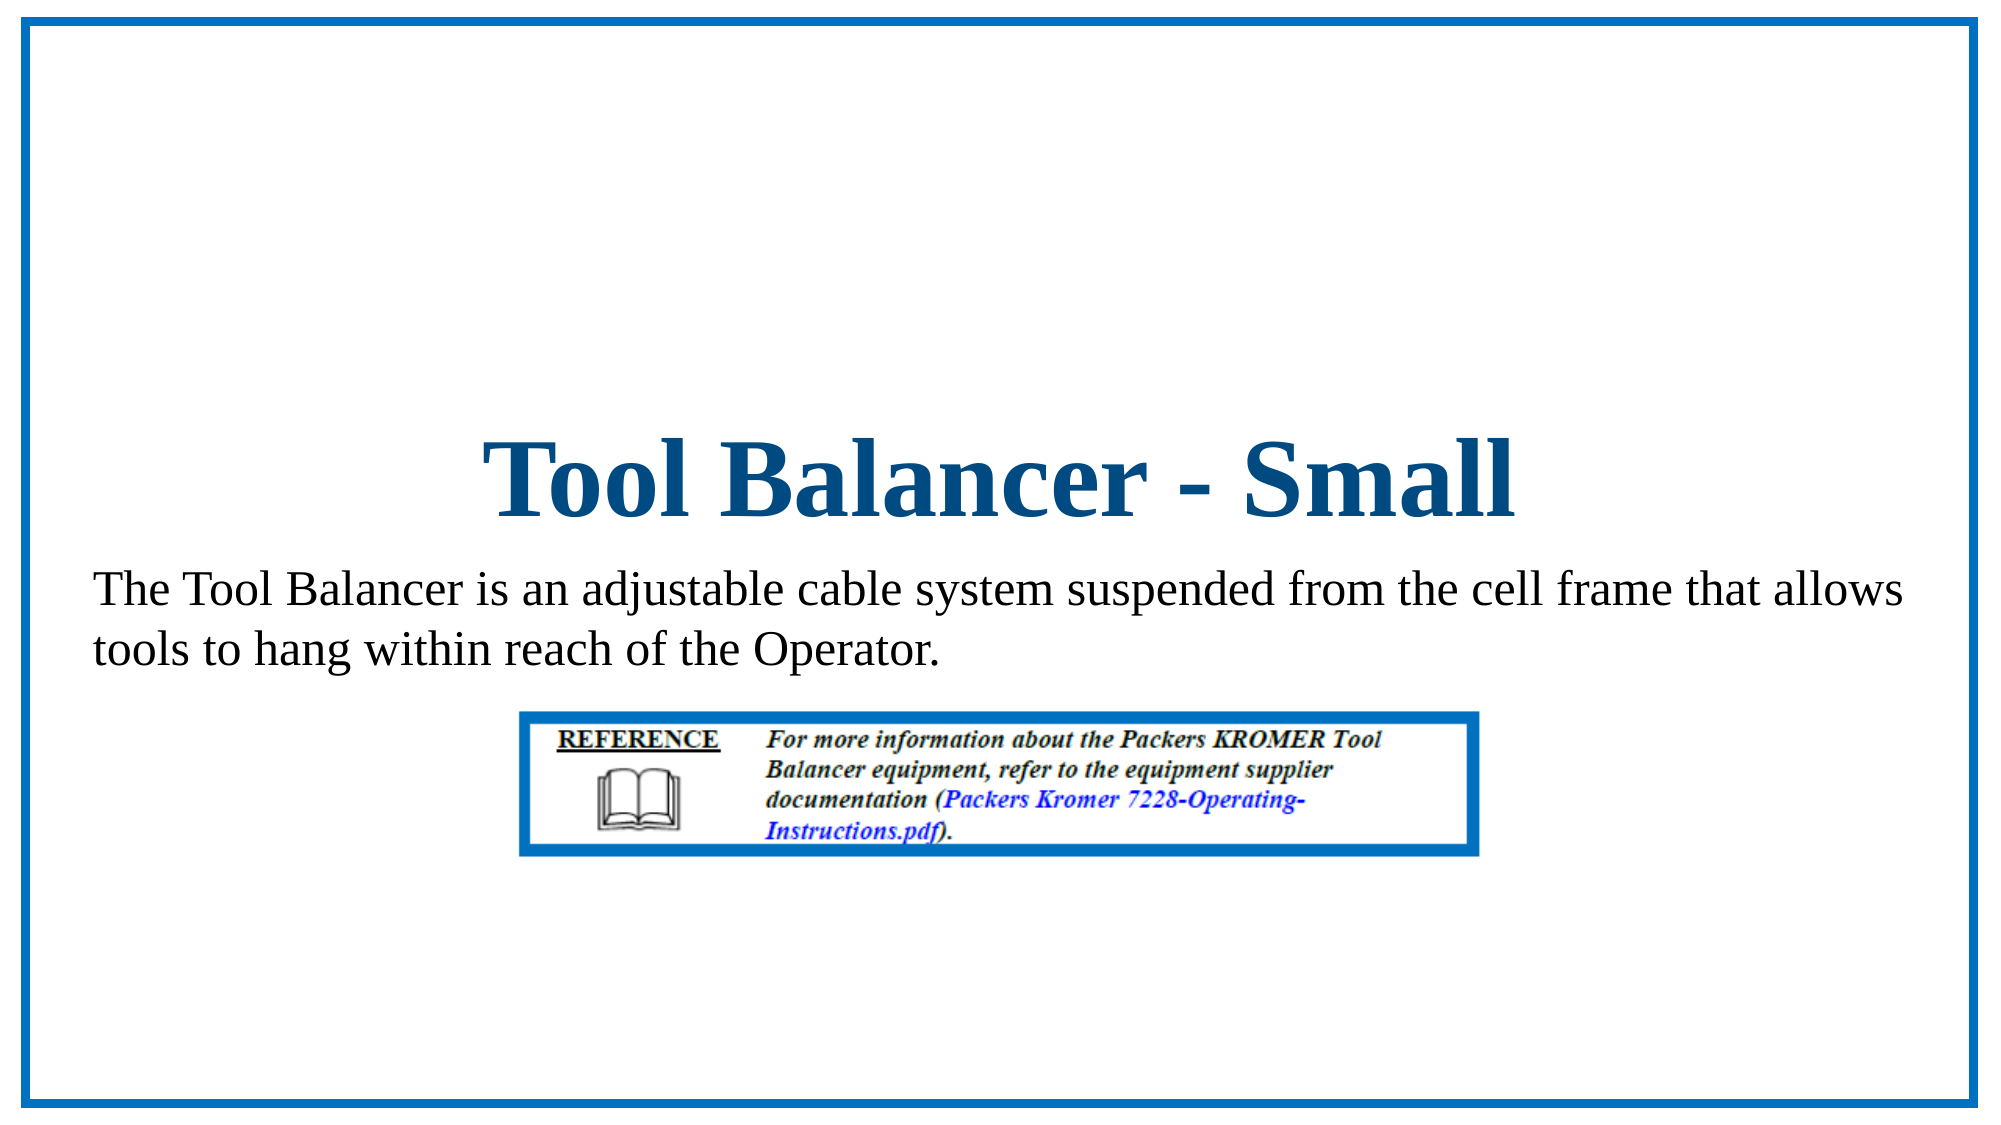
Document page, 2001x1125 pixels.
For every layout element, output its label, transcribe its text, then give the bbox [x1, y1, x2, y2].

text_box [24, 21, 1975, 1104]
picture [510, 699, 1489, 860]
text_box The Tool Balancer is an adjustable cable system suspended from the cell frame that allows tools to hang within reach of the Operator. [78, 548, 1921, 684]
text_box Tool Balancer - Small [467, 396, 1533, 547]
